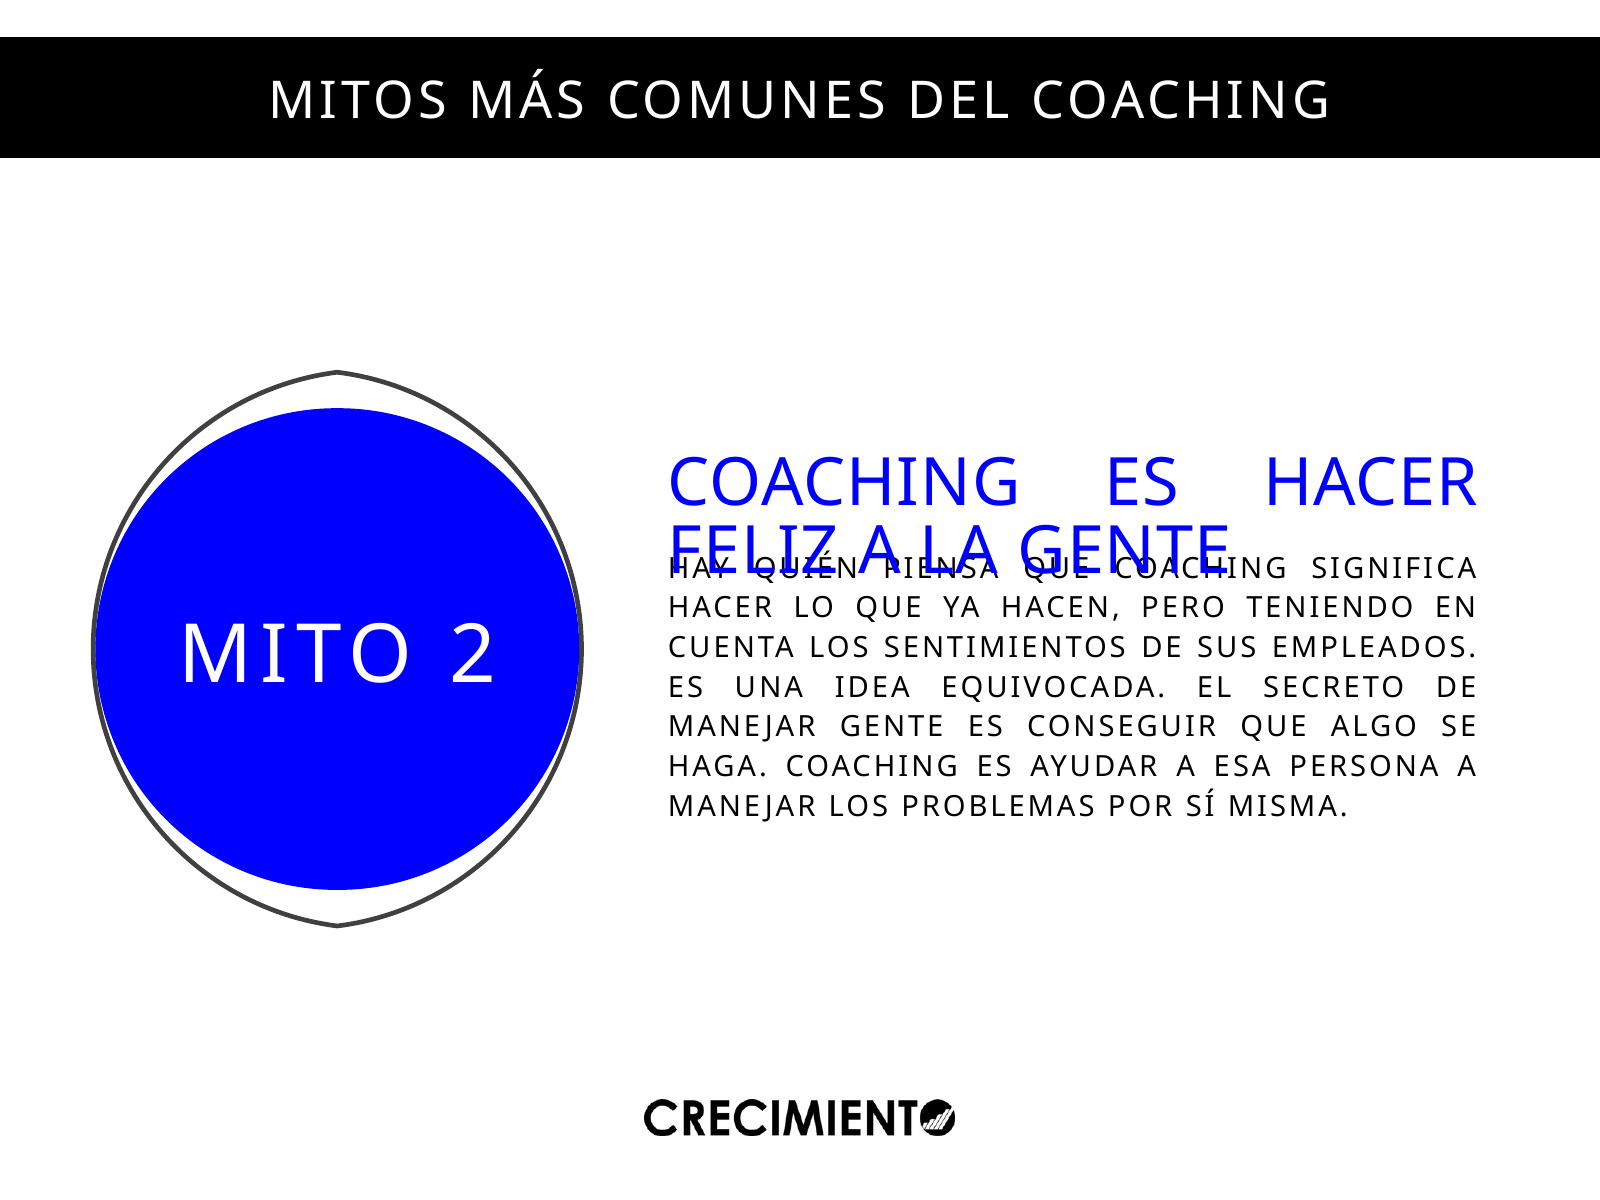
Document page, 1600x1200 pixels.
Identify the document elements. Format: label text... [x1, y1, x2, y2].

picture [644, 1099, 955, 1136]
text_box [57, 371, 617, 927]
text_box HAY QUIÉN PIENSA QUE COACHING SIGNIFICA HACER LO QUE YA HACEN, PERO TENIENDO EN CUENTA LOS SENTIMIENTOS DE SUS EMPLEADOS. ES UNA IDEA EQUIVOCADA. EL SECRETO DE MANEJAR GENTE ES CONSEGUIR QUE ALGO SE HAGA. COACHING ES AYUDAR A ESA PERSONA A MANEJAR LOS PROBLEMAS POR SÍ MISMA. [667, 587, 1480, 822]
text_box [96, 407, 579, 891]
text_box COACHING ES HACER FELIZ A LA GENTE [667, 450, 1480, 587]
picture [0, 36, 1600, 158]
